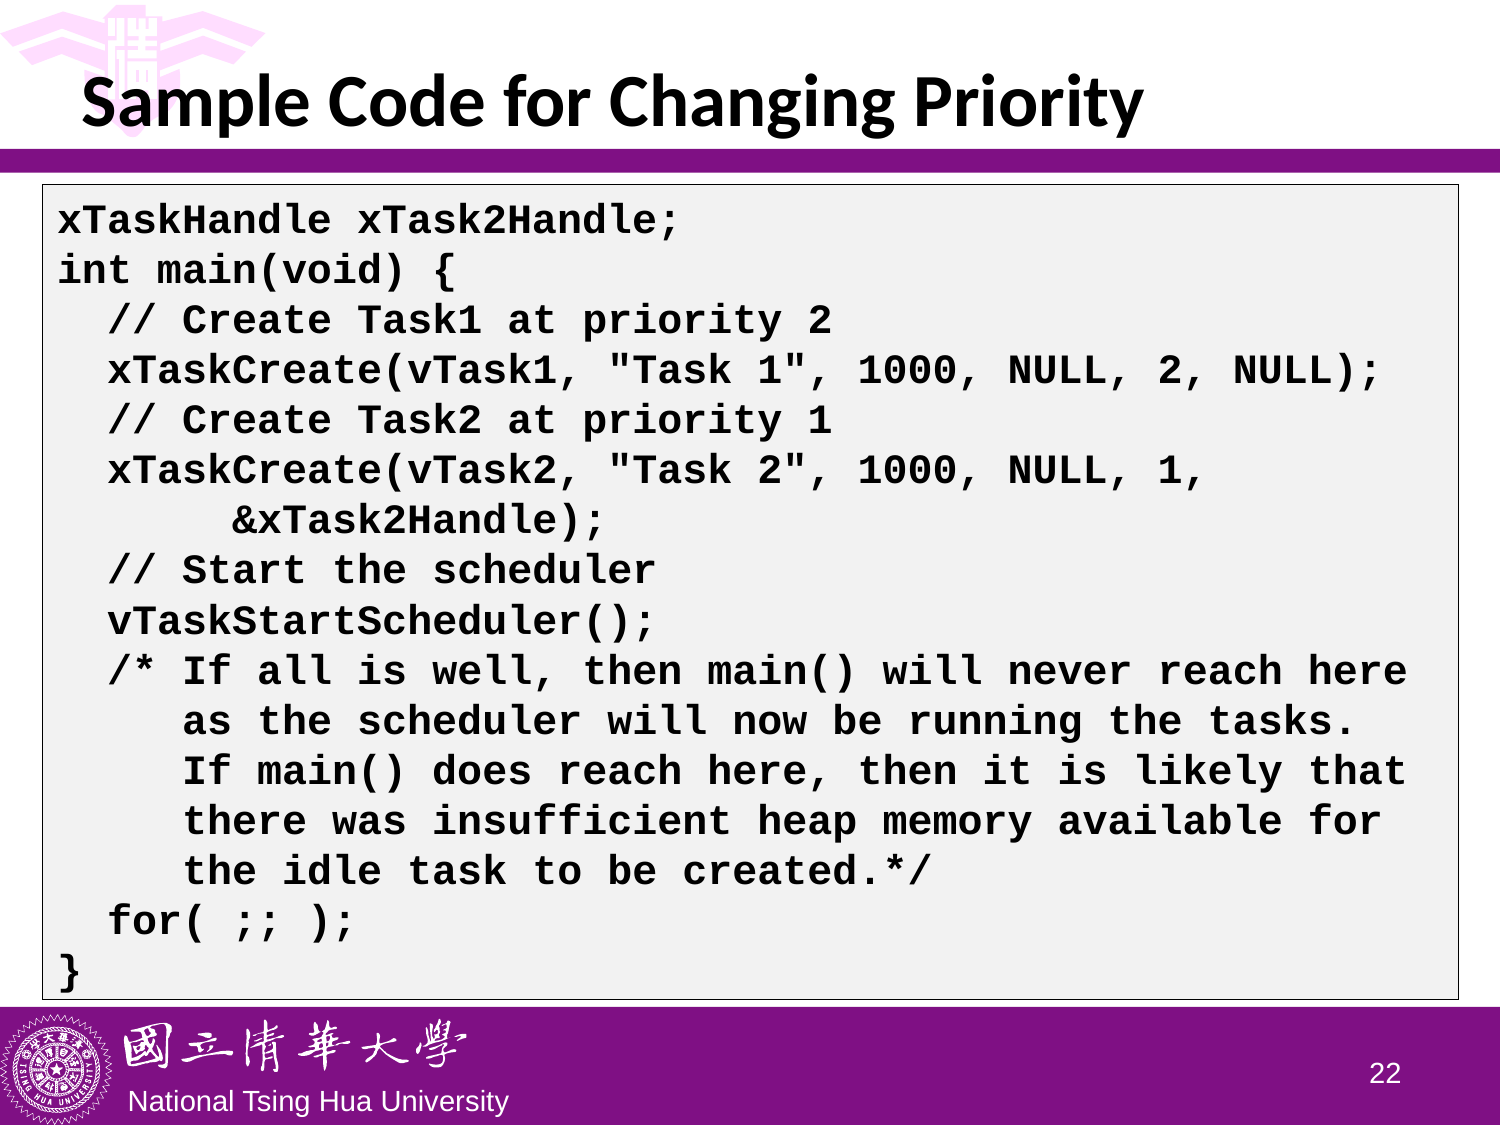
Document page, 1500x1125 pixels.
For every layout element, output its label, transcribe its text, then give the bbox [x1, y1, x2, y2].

slide_number 21 [1104, 1021, 1417, 1097]
title Sample Code for Changing Priority [66, 37, 1413, 149]
list xTaskHandle xTask2Handle; int main(void) { // Create Task1 at priority 2 xTaskCreate(vTask1, "Task 1", 1000, NULL, 2, NULL); // Create Task2 at priority 1 xTaskCreate(vTask2, "Task 2", 1000, NULL, 1, &xTask2Handle); // Start the scheduler vTaskStartScheduler(); /* If all is well, then main() will never reach here as the scheduler will now be running the tasks. If main() does reach here, then it is likely that there was insufficient heap memory available for the idle task to be created.*/ for( ;; ); } [42, 184, 1459, 1000]
